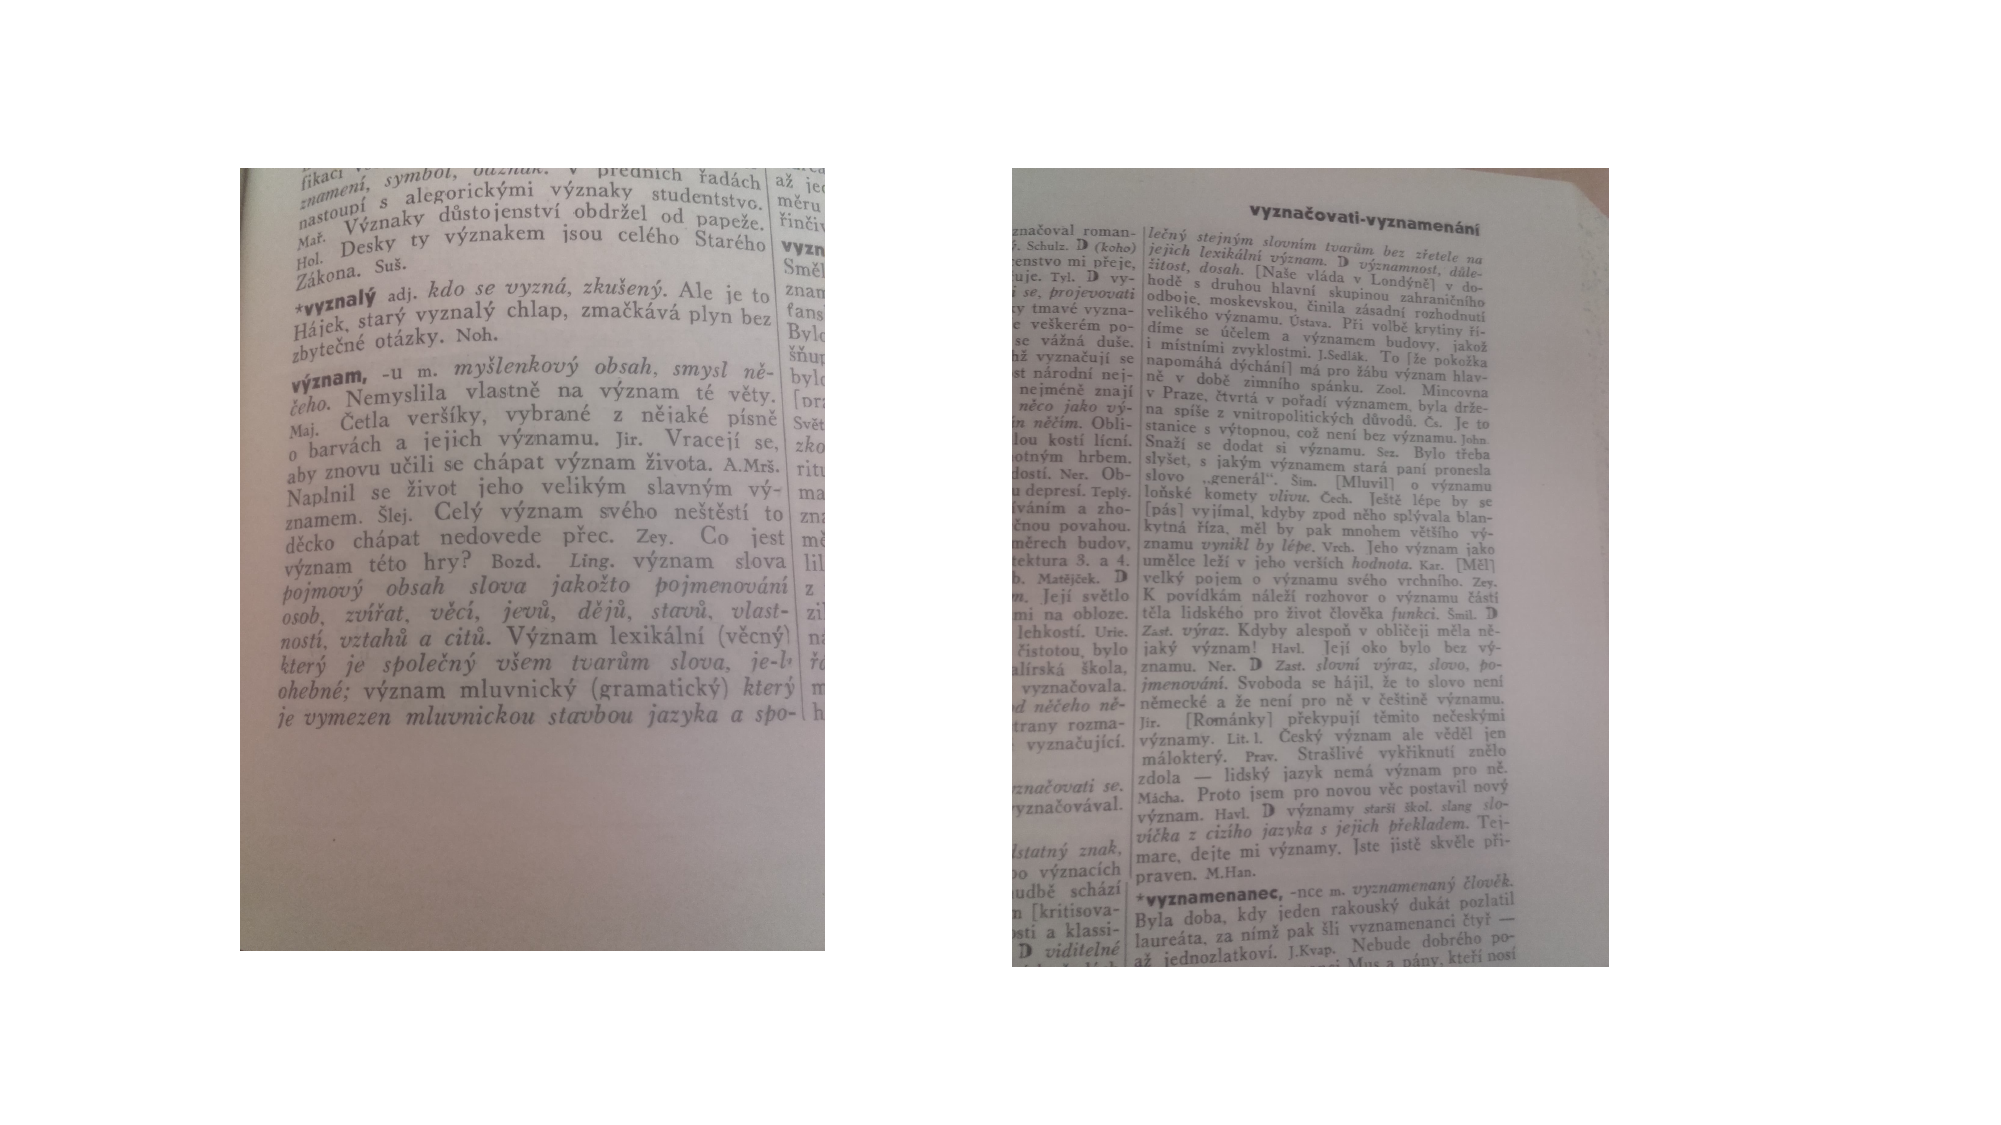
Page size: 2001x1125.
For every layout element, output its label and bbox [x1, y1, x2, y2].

list [1012, 168, 1609, 967]
list [240, 168, 825, 951]
